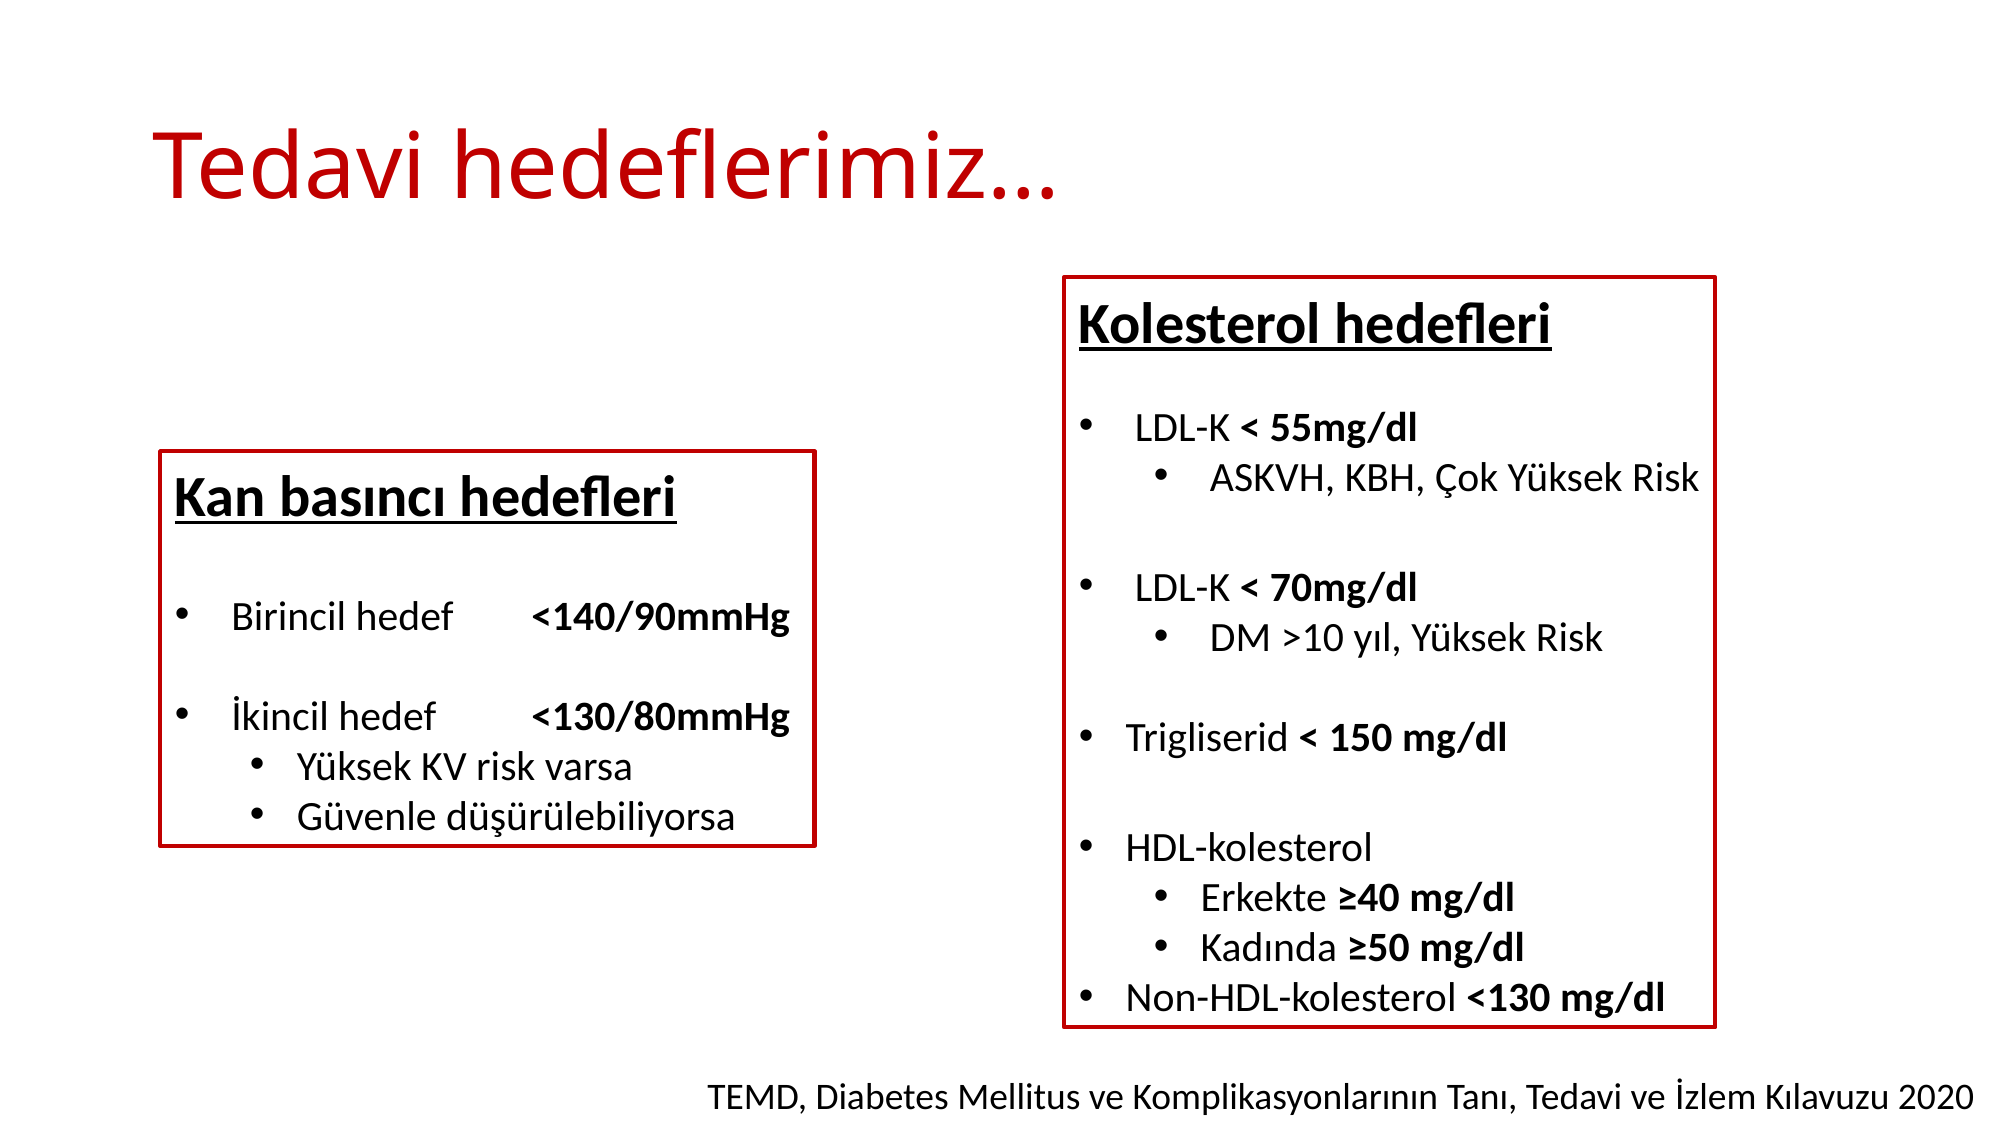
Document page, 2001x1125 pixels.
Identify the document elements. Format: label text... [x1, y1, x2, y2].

title Tedavi hedeflerimiz… [137, 59, 1863, 278]
text_box Kolesterol hedefleri LDL-K < 55mg/dl ASKVH, KBH, Çok Yüksek Risk LDL-K < 70mg/dl DM >10 yıl, Yüksek Risk Trigliserid < 150 mg/dl HDL-kolesterol Erkekte ≥40 mg/dl Kadında ≥50 mg/dl Non-HDL-kolesterol <130 mg/dl [1064, 277, 1716, 1028]
text_box TEMD, Diabetes Mellitus ve Komplikasyonlarının Tanı, Tedavi ve İzlem Kılavuzu 2020 [692, 1064, 1990, 1125]
text_box Kan basıncı hedefleri Birincil hedef <140/90mmHg İkincil hedef <130/80mmHg Yüksek KV risk varsa Güvenle düşürülebiliyorsa [160, 451, 815, 846]
